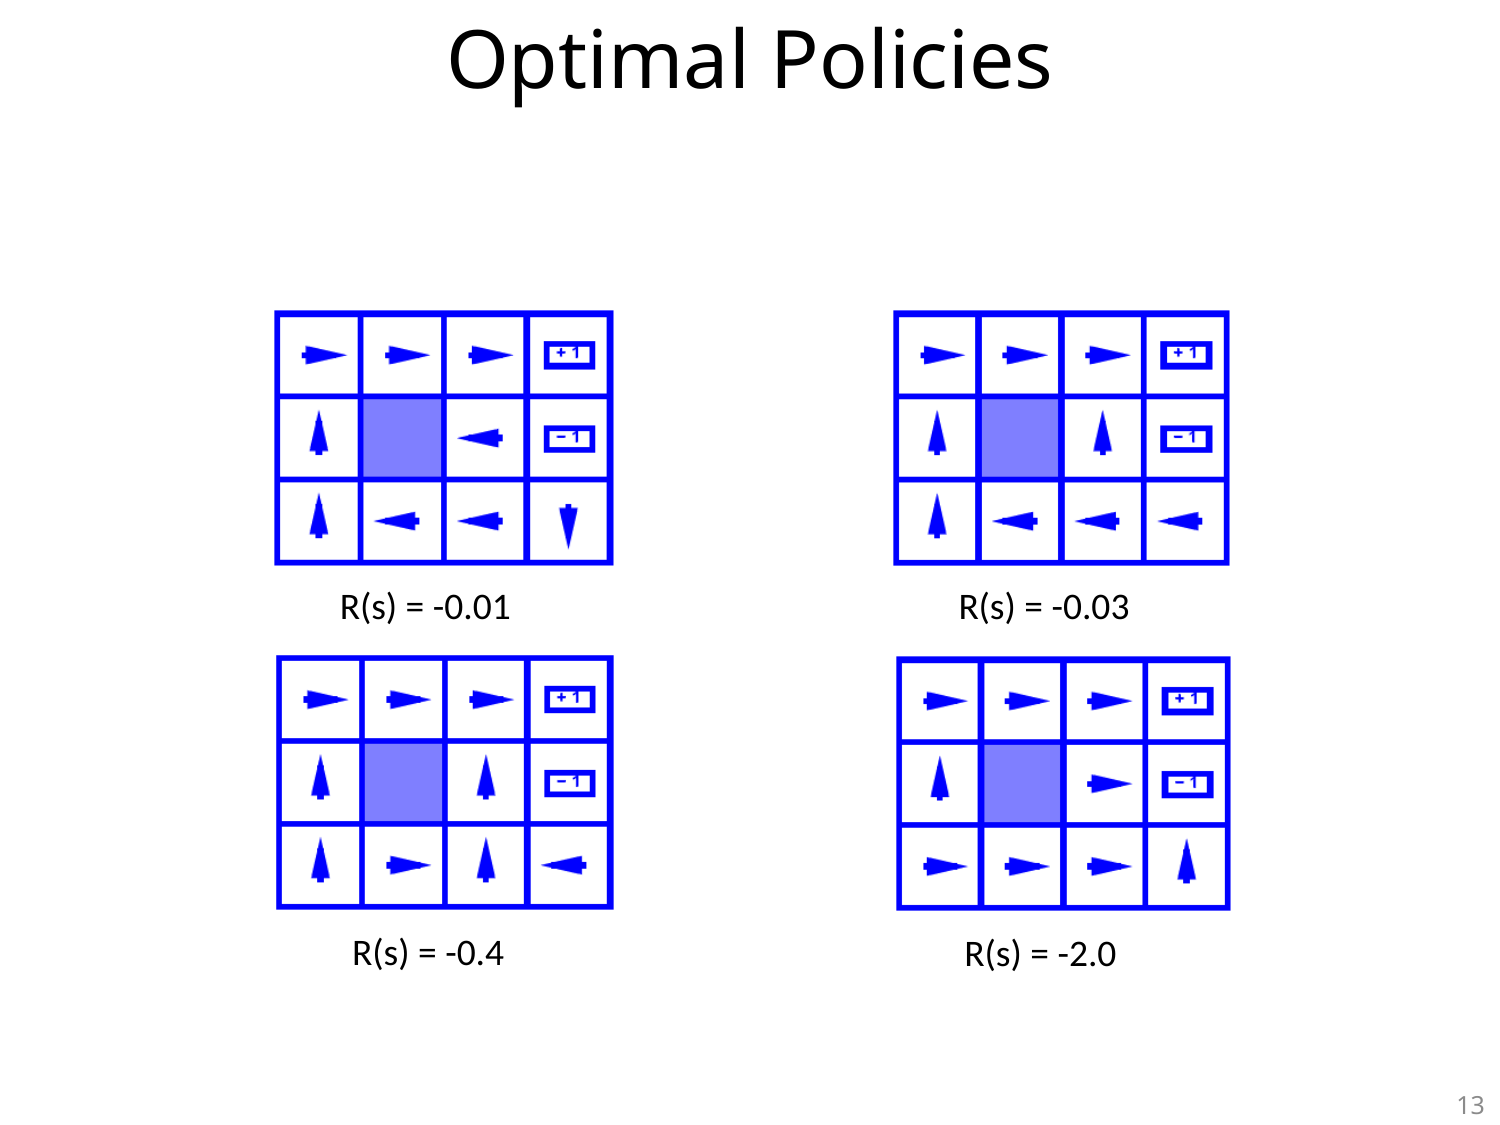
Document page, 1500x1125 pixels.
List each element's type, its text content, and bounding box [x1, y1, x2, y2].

picture [890, 307, 1232, 567]
slide_number 13 [1149, 1087, 1500, 1125]
text_box R(s) = -0.4 [337, 920, 547, 980]
picture [893, 652, 1233, 912]
text_box R(s) = -0.03 [943, 575, 1204, 635]
picture [274, 652, 615, 911]
text_box R(s) = -2.0 [949, 921, 1151, 982]
title Optimal Policies [0, 0, 1500, 113]
picture [271, 307, 616, 568]
text_box R(s) = -0.01 [324, 577, 550, 635]
